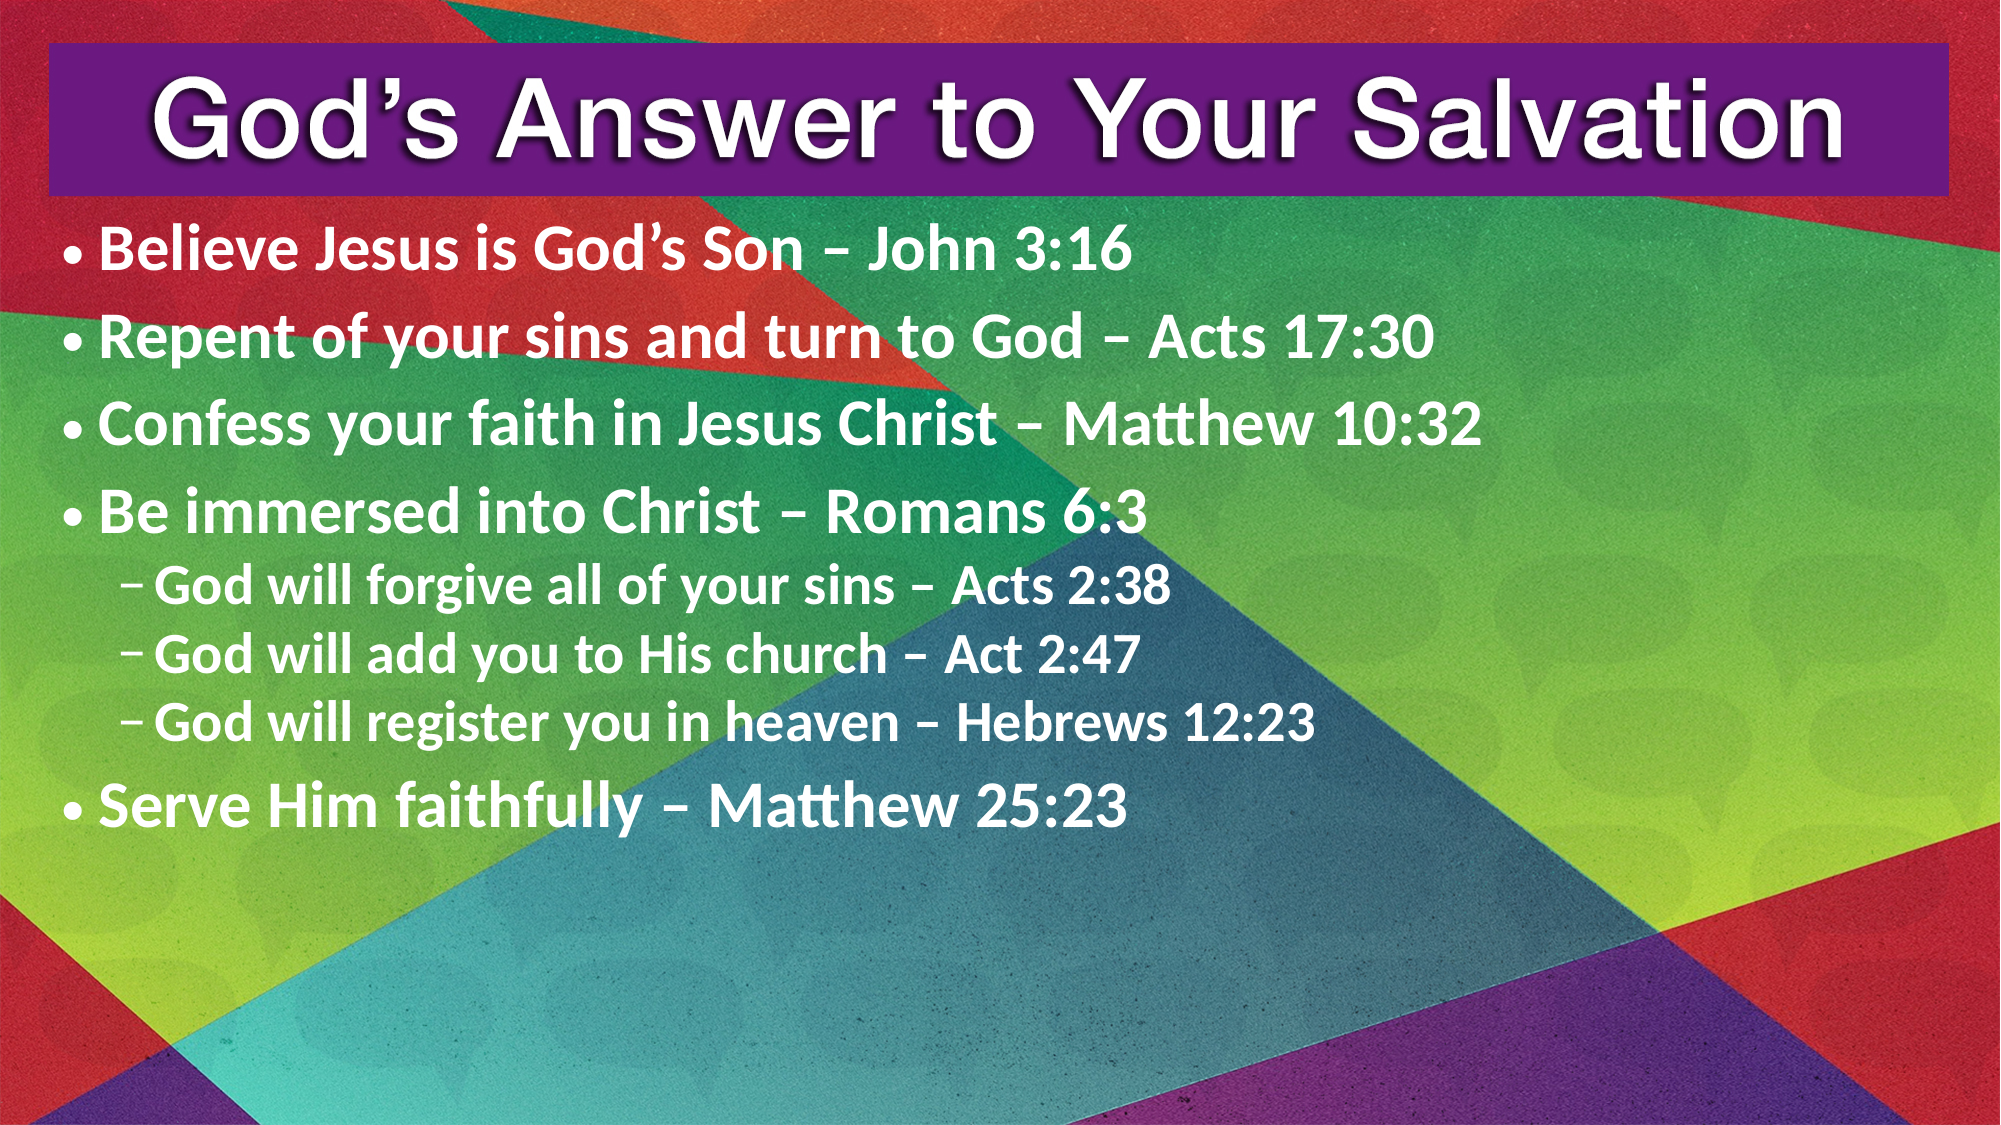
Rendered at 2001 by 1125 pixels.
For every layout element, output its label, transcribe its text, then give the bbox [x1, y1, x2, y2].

list Believe Jesus is God’s Son – John 3:16 Repent of your sins and turn to God – Acts 17:30 Confess your faith in Jesus Christ – Matthew 10:32 Be immersed into Christ – Romans 6:3 God will forgive all of your sins – Acts 2:38 God will add you to His church – Act 2:47 God will register you in heaven – Hebrews 12:23 Serve Him faithfully – Matthew 25:23 [46, 213, 1984, 1125]
picture [0, 0, 2000, 1125]
